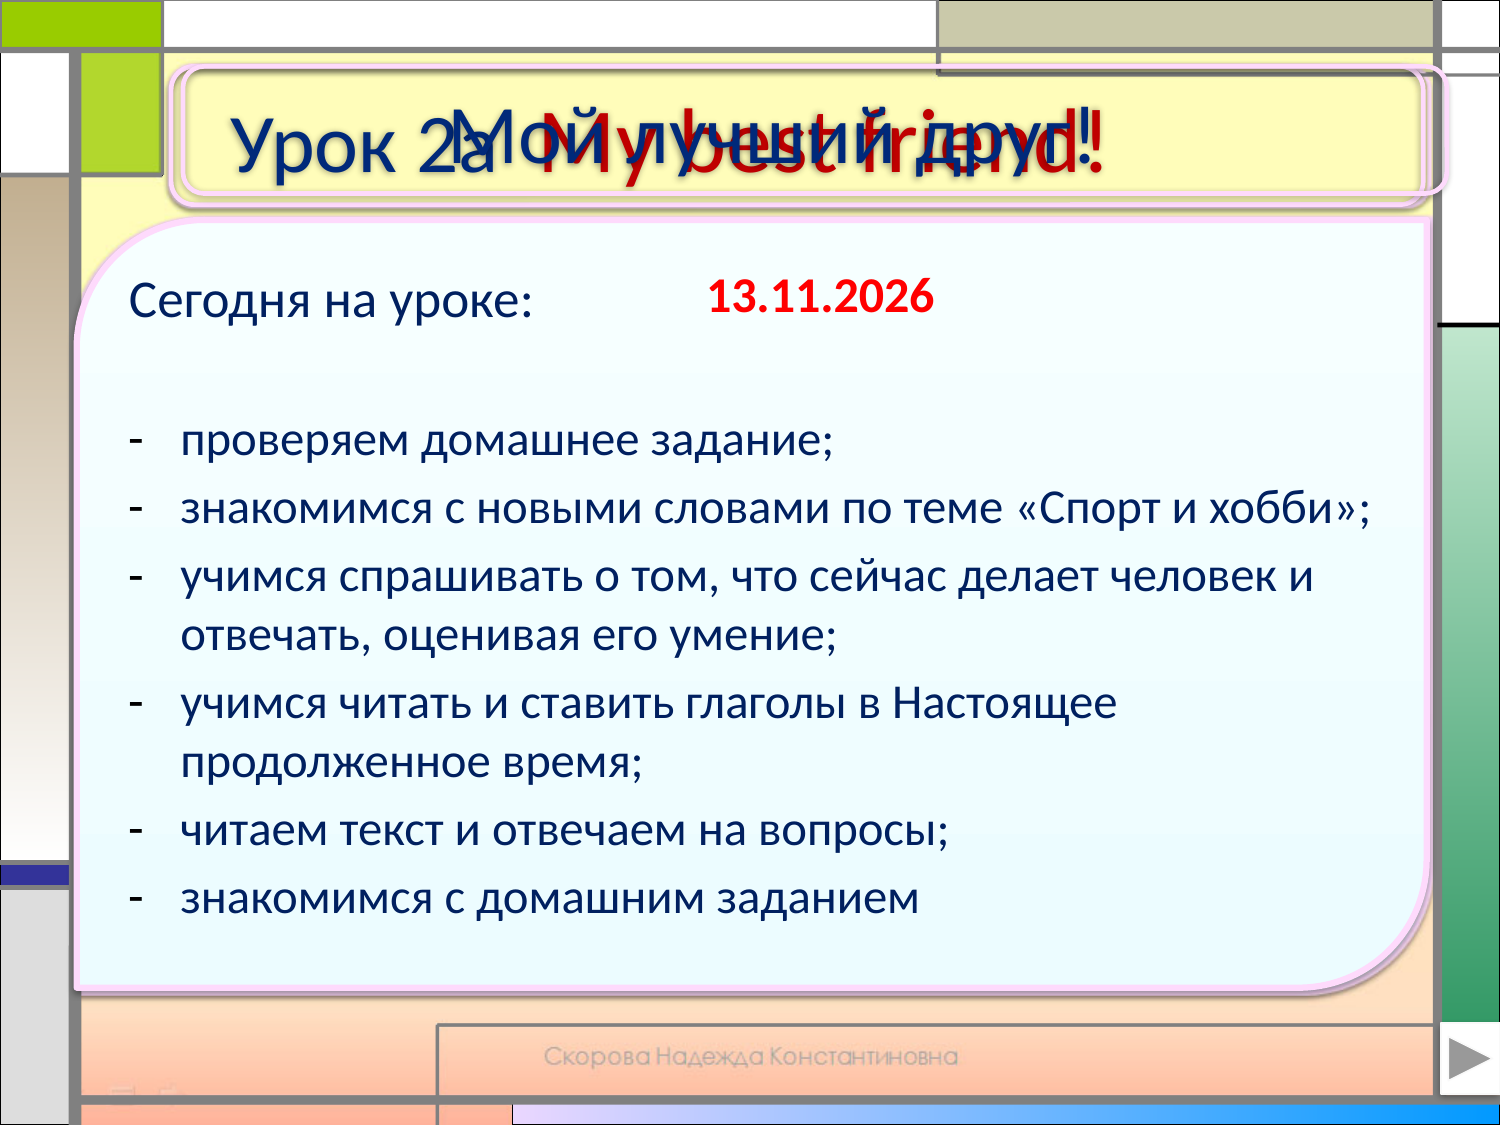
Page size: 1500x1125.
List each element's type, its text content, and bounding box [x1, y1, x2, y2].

picture [440, 1105, 512, 1125]
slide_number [690, 255, 1042, 319]
text_box Урок 2a My best friend! [170, 65, 1413, 206]
picture [940, 54, 1432, 66]
picture [82, 54, 1432, 1095]
picture [82, 1105, 435, 1125]
text_box [1440, 1022, 1500, 1095]
picture [440, 1027, 1432, 1095]
text_box Сегодня на уроке: проверяем домашнее задание; знакомимся с новыми словами по теме «Спорт и хобби»; учимся спрашивать о том, что сейчас делает человек и отвечать, оценивая его умение; учимся читать и ставить глаголы в Настоящее продолженное время; читаем текст и отвечаем на вопросы; знакомимся с домашним заданием [75, 219, 1428, 989]
text_box Мой лучший друг! [182, 65, 1448, 195]
